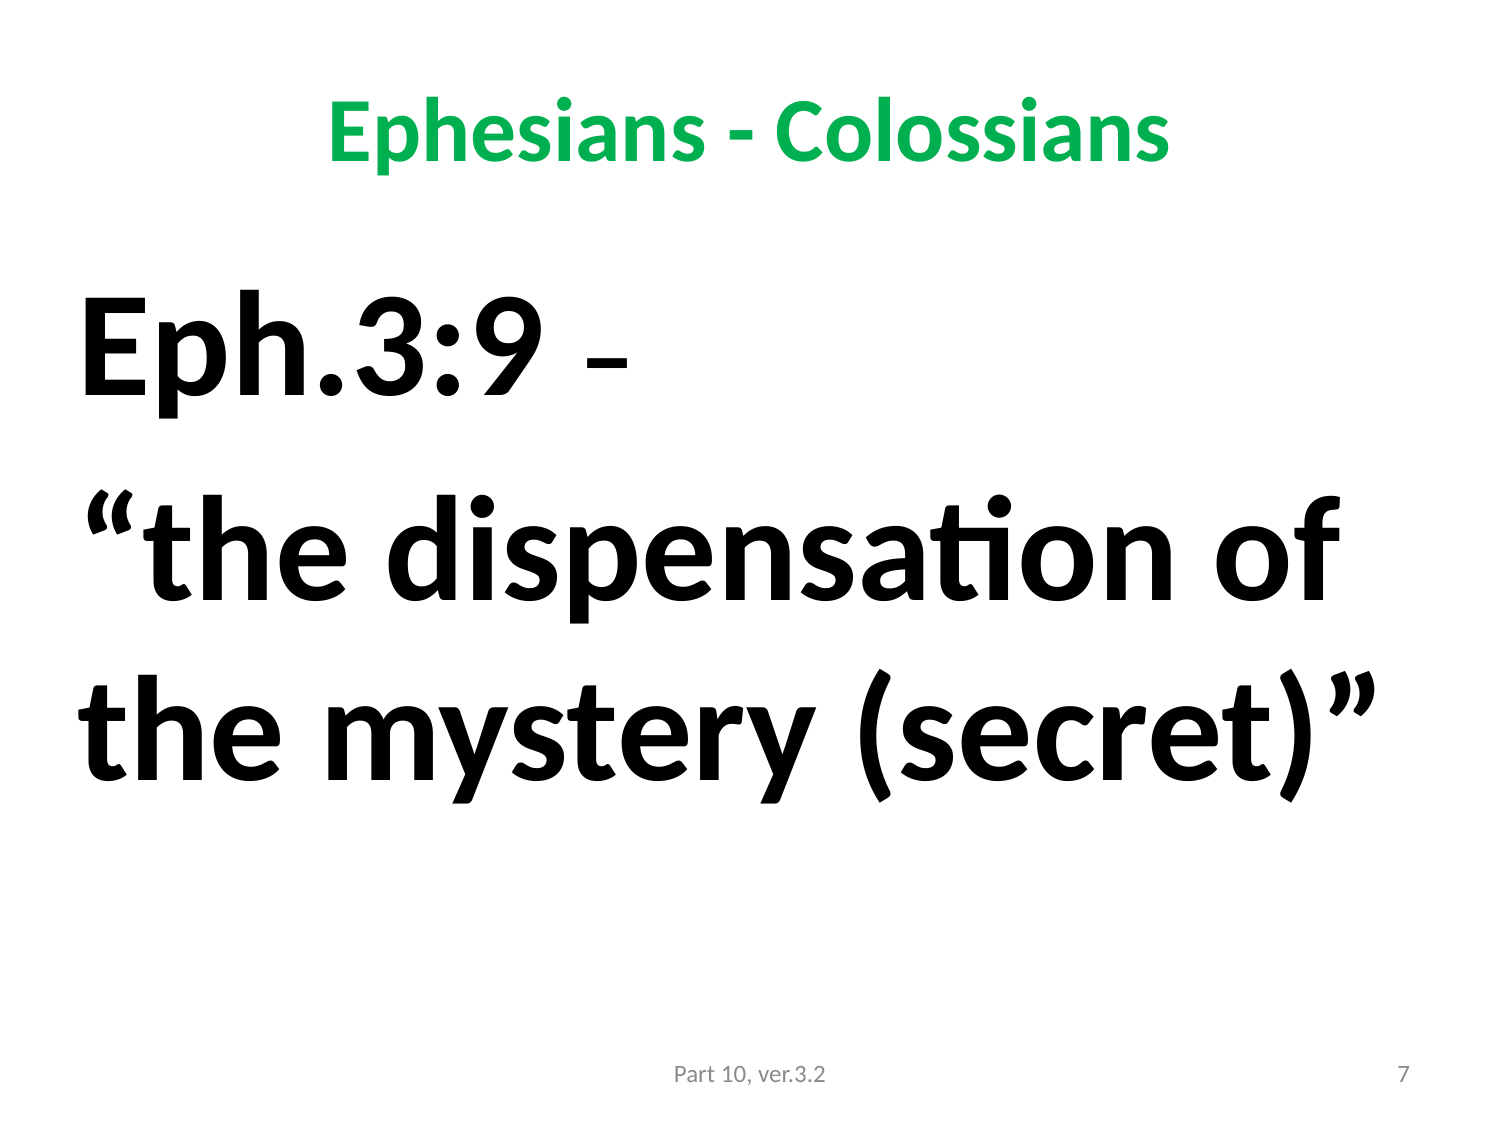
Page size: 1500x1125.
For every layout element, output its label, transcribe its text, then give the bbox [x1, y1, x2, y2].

title Ephesians - Colossians [112, 62, 1388, 188]
slide_number 7 [1074, 1042, 1425, 1103]
footer Part 10, ver.3.2 [512, 1042, 988, 1103]
subtitle Eph.3:9 – “the dispensation of the mystery (secret)” [62, 237, 1463, 1038]
